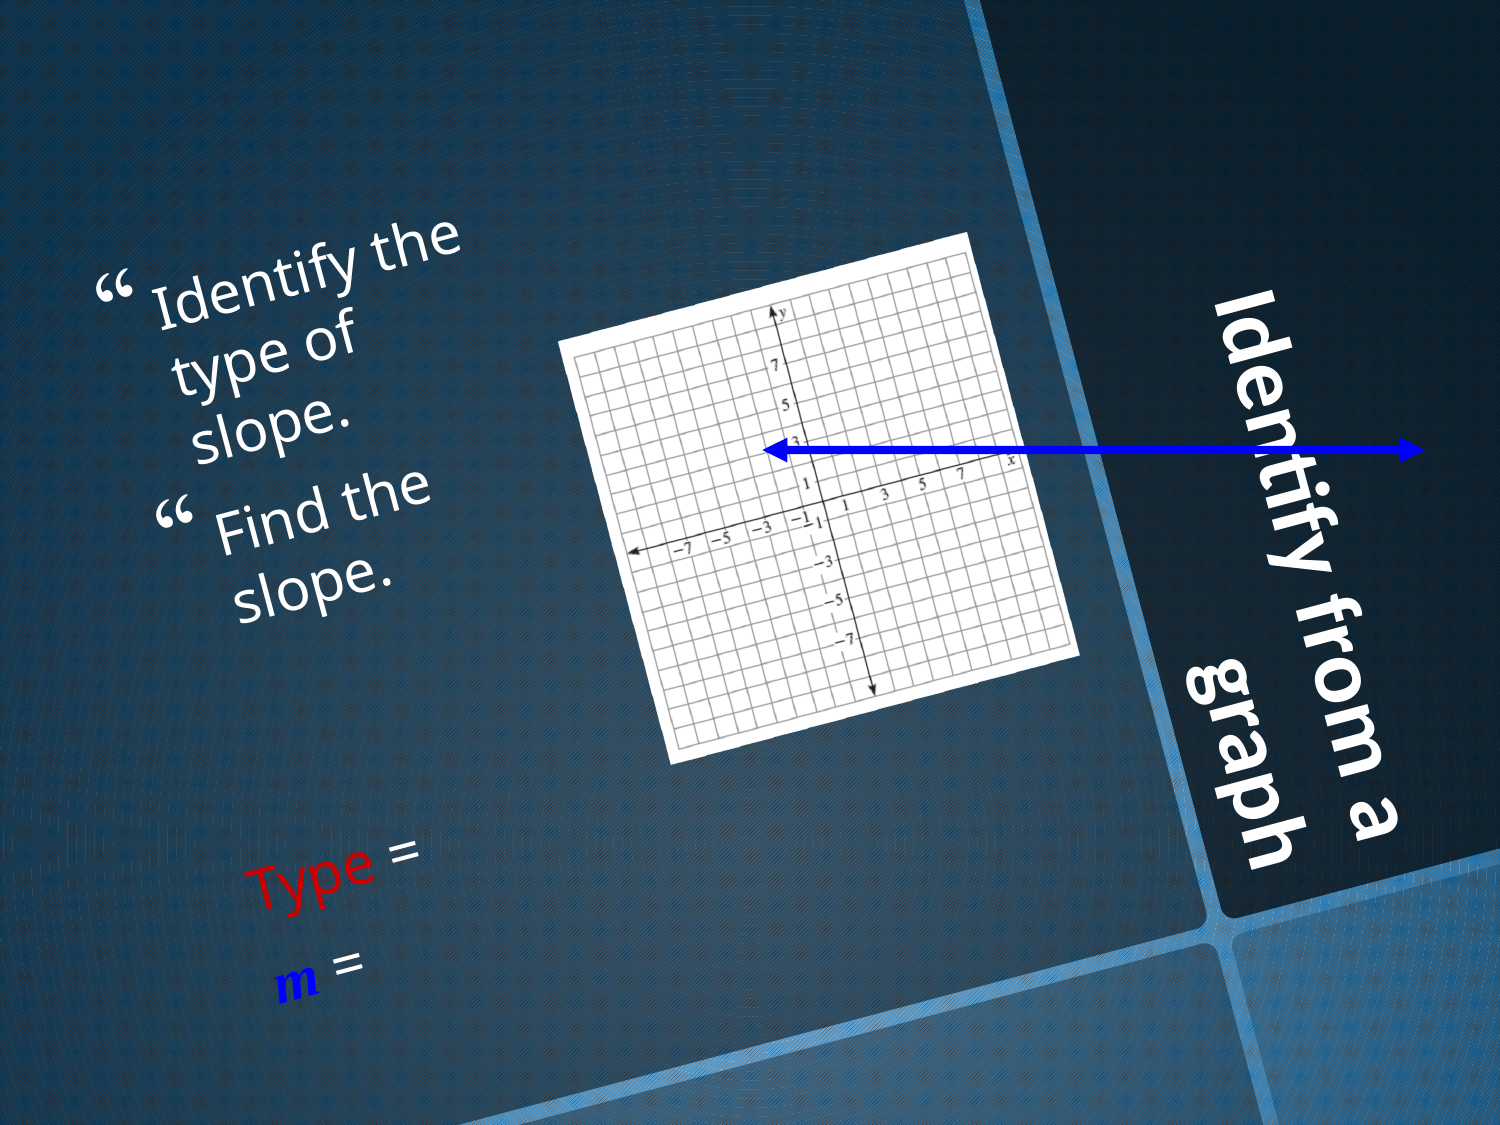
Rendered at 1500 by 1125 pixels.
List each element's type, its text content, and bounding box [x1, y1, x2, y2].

title Identify from a graph [1027, 71, 1357, 449]
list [606, 278, 1031, 718]
title Identify from a graph [1113, 451, 1460, 897]
picture [659, 718, 843, 764]
picture [798, 233, 979, 278]
text_box [1040, 443, 1426, 457]
list Identify the type of slope. Find the slope. Type = m = [70, 177, 685, 1055]
picture [559, 329, 606, 518]
picture [1031, 476, 1079, 668]
